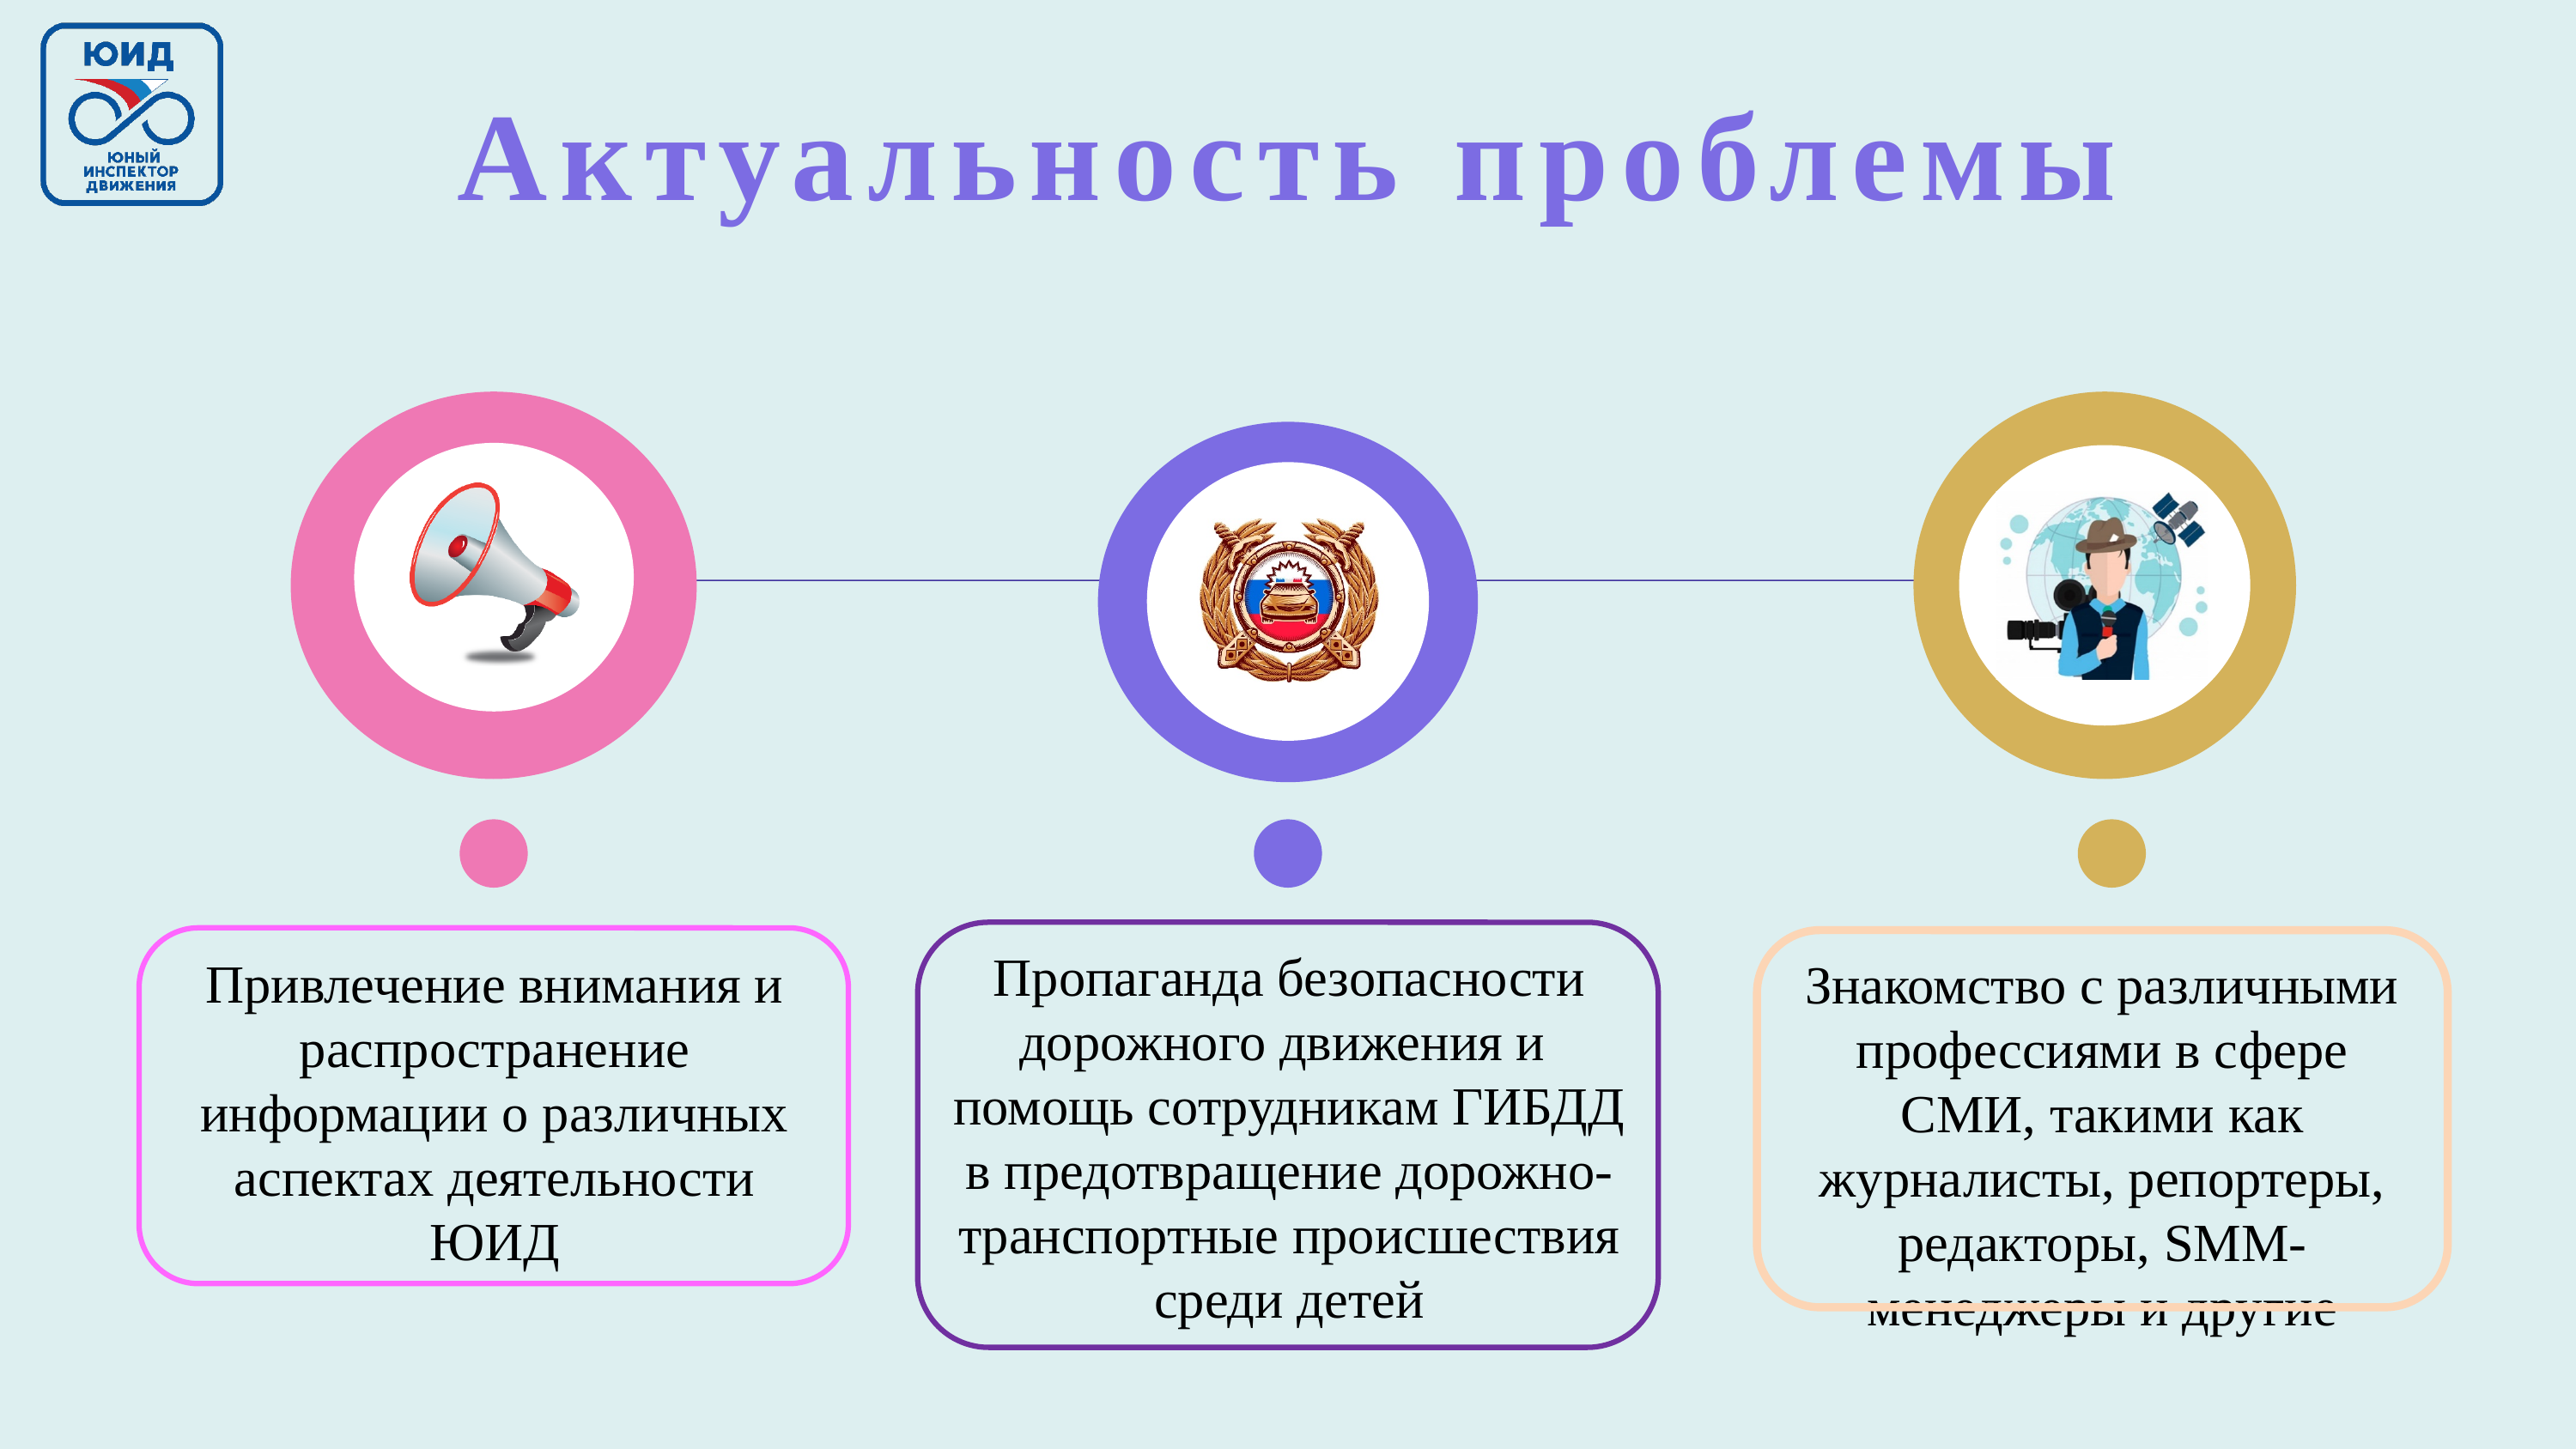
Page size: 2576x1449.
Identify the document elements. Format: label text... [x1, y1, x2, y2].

text_box [1754, 928, 2450, 1310]
picture [1190, 518, 1389, 683]
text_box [1097, 421, 1479, 783]
text_box [915, 920, 1661, 1349]
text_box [289, 391, 698, 779]
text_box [459, 819, 529, 888]
text_box Актуальность проблемы [267, 86, 2432, 226]
picture [1996, 490, 2209, 680]
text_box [1912, 391, 2298, 779]
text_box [2077, 819, 2147, 888]
picture [0, 0, 264, 246]
text_box [137, 925, 851, 1286]
text_box Знакомство с различными профессиями в сфере СМИ, такими как журналисты, репортеры, редакторы, SMM-менеджеры и другие [1781, 1297, 2423, 1337]
picture [410, 482, 580, 666]
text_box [1253, 819, 1323, 888]
